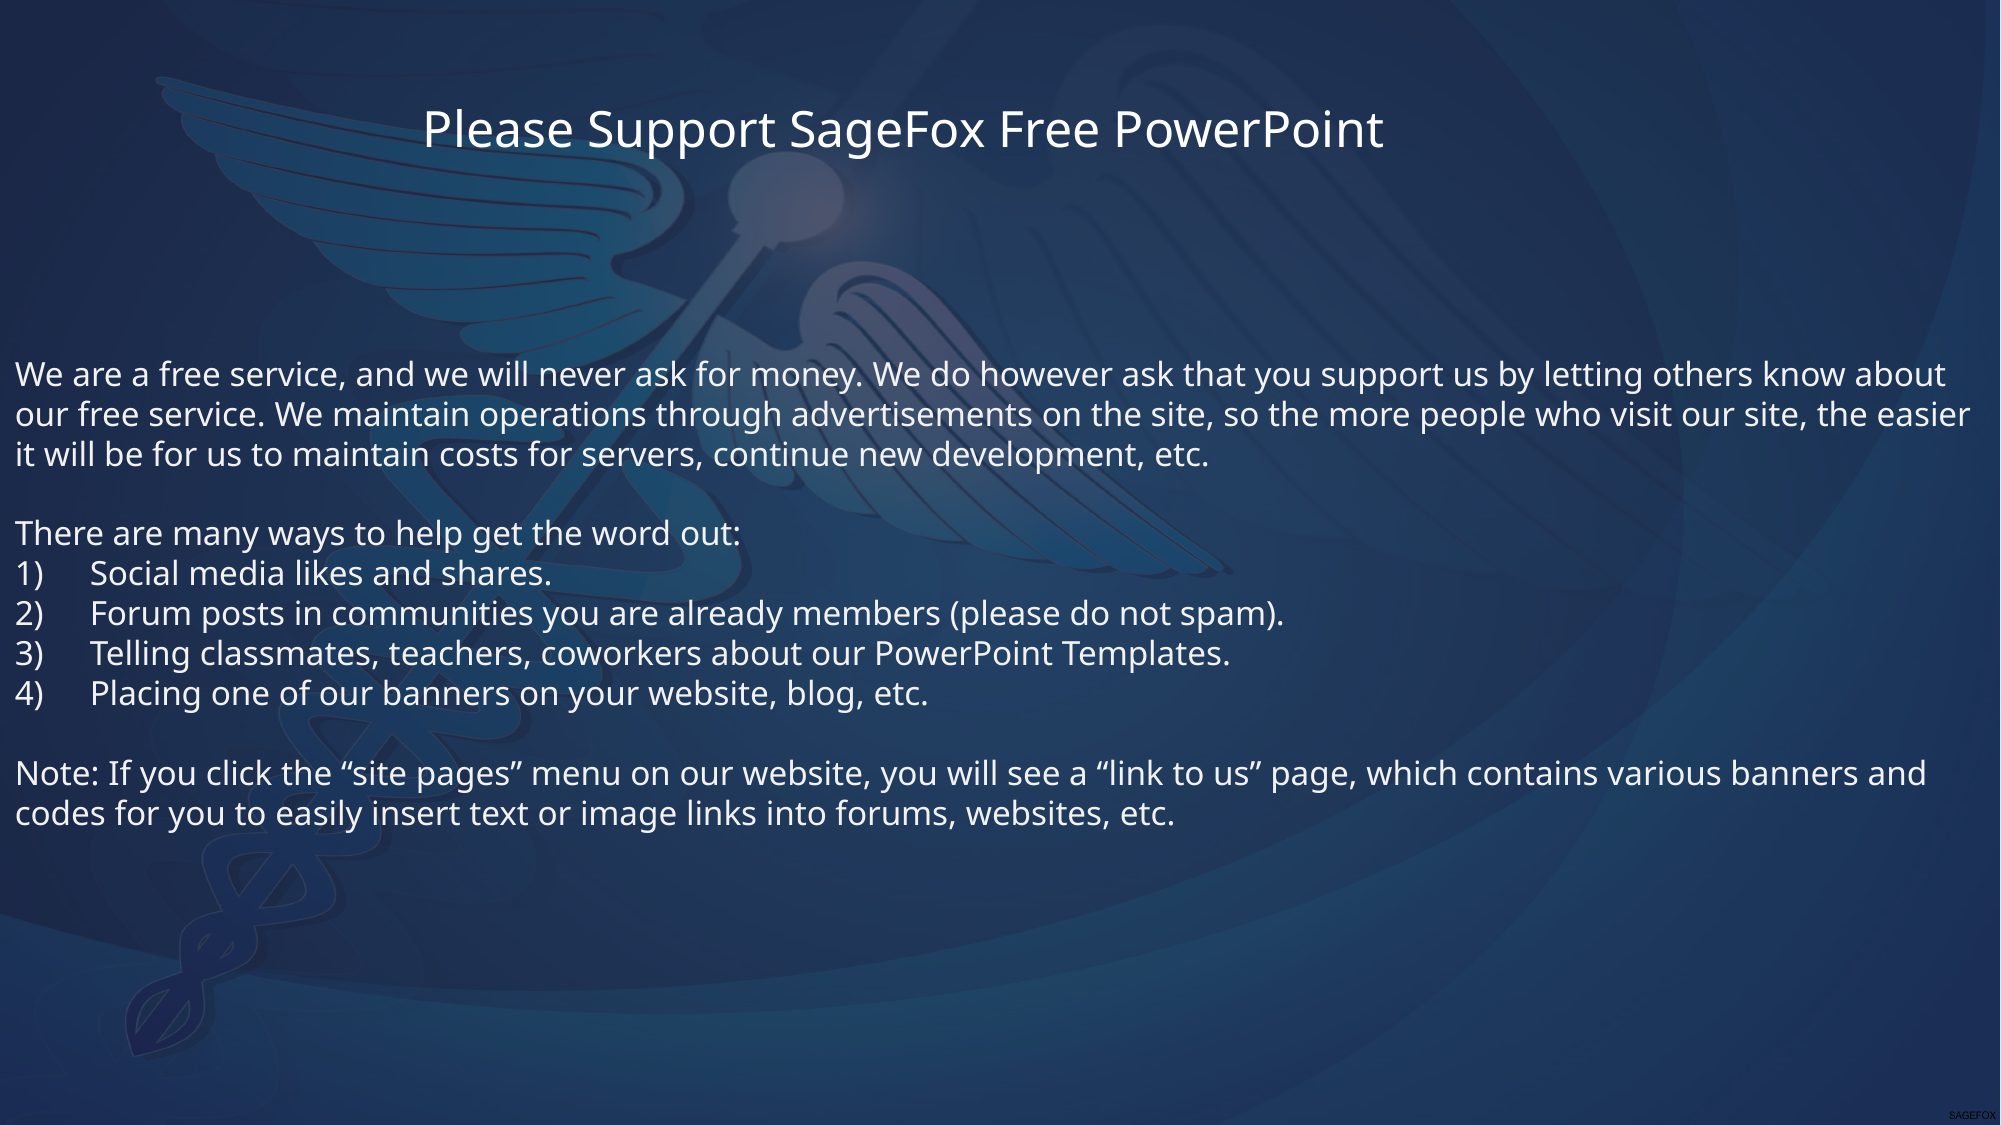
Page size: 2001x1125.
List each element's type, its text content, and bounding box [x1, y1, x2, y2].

text_box We are a free service, and we will never ask for money. We do however ask that you support us by letting others know about our free service. We maintain operations through advertisements on the site, so the more people who visit our site, the easier it will be for us to maintain costs for servers, continue new development, etc. There are many ways to help get the word out: Social media likes and shares. Forum posts in communities you are already members (please do not spam). Telling classmates, teachers, coworkers about our PowerPoint Templates. Placing one of our banners on your website, blog, etc. Note: If you click the “site pages” menu on our website, you will see a “link to us” page, which contains various banners and codes for you to easily insert text or image links into forums, websites, etc. [0, 0, 2000, 1125]
title Please Support SageFox Free PowerPoint [363, 72, 1444, 190]
